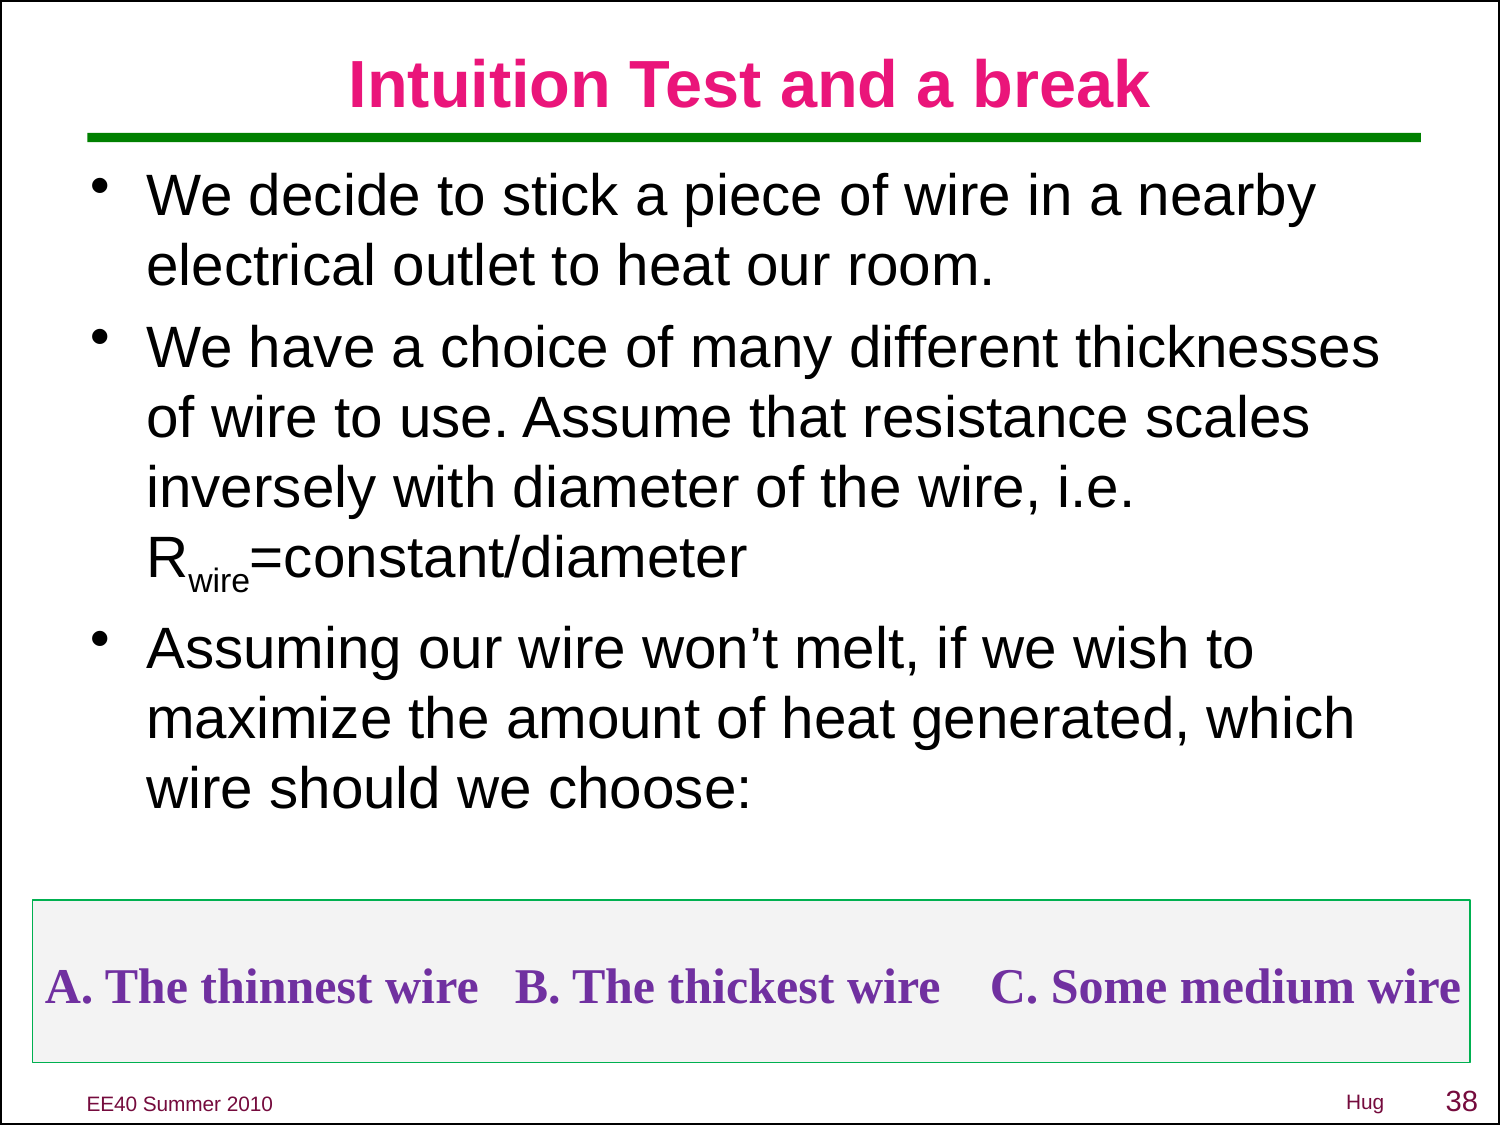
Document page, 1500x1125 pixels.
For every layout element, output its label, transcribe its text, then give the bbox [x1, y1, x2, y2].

list We decide to stick a piece of wire in a nearby electrical outlet to heat our room. We have a choice of many different thicknesses of wire to use. Assume that resistance scales inversely with diameter of the wire, i.e. Rwire=constant/diameter Assuming our wire won’t melt, if we wish to maximize the amount of heat generated, which wire should we choose: [74, 149, 1426, 943]
text_box A. The thinnest wire [29, 946, 499, 1021]
title Intuition Test and a break [74, 37, 1426, 126]
text_box B. The thickest wire [499, 946, 974, 1021]
text_box [32, 1021, 1470, 1063]
text_box [32, 899, 1470, 946]
text_box C. Some medium wire [974, 946, 1500, 1021]
